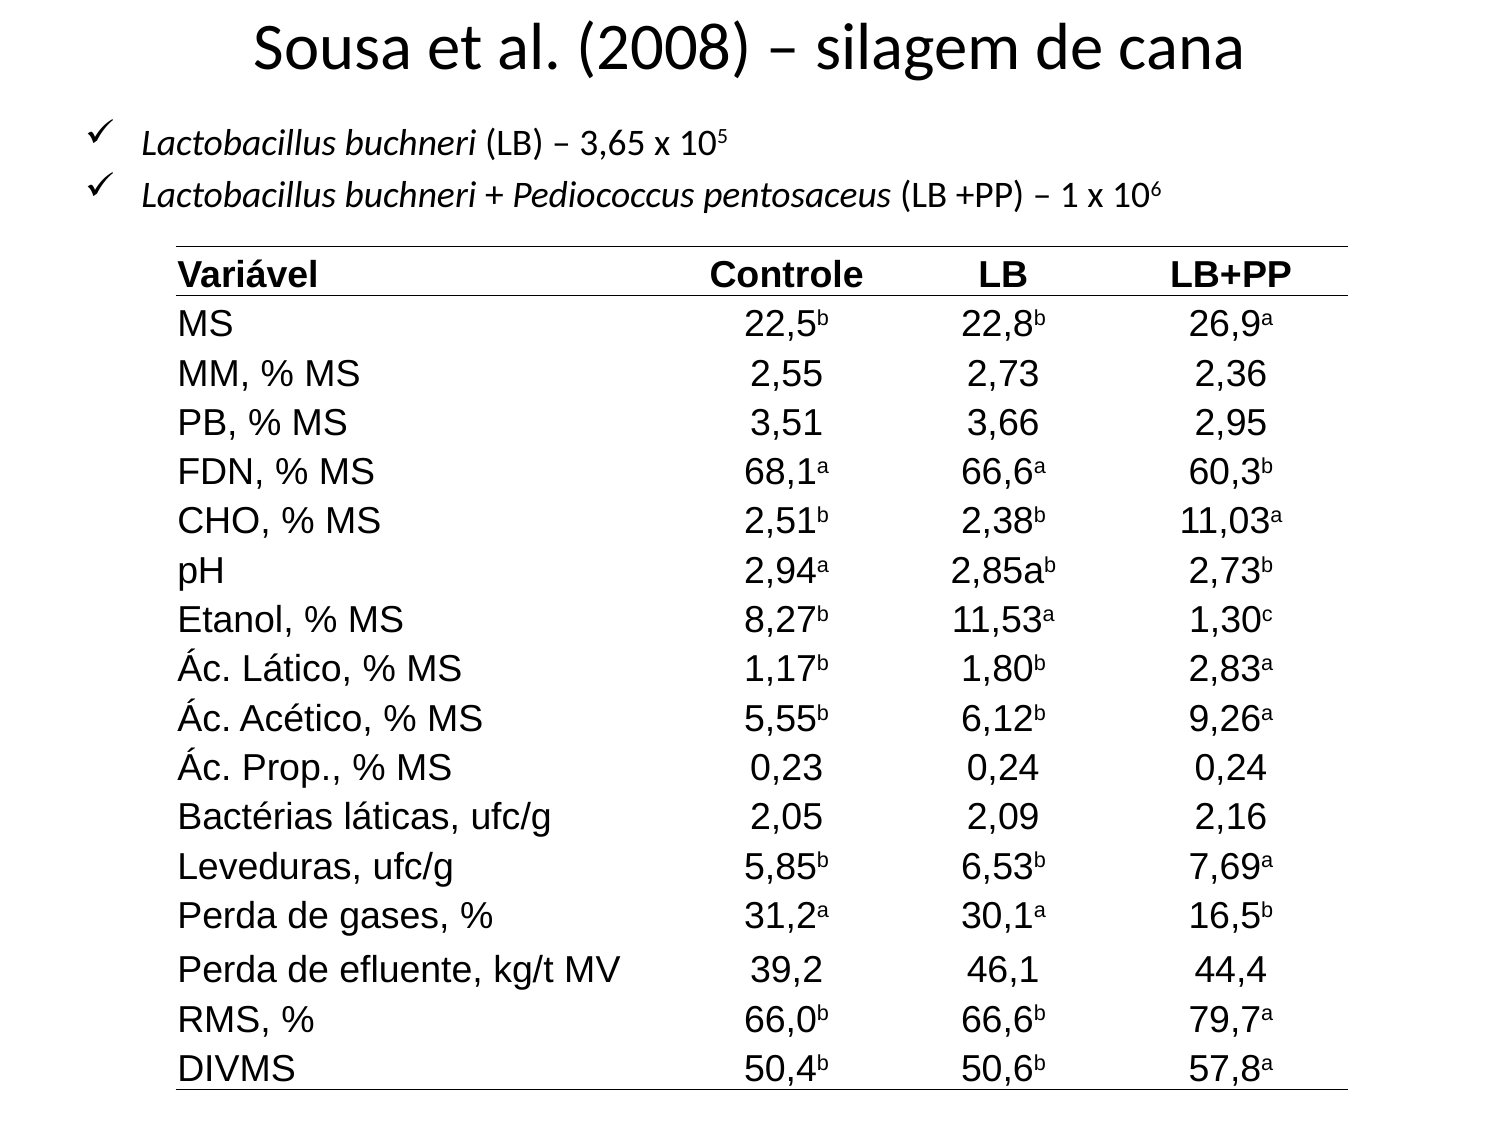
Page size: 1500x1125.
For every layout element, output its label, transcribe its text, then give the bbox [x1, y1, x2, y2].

table_cell 2,16 [1114, 789, 1348, 838]
table_cell 60,3b [1114, 443, 1348, 493]
table_cell 3,51 [681, 394, 892, 443]
table_cell 2,73b [1114, 542, 1348, 591]
table_cell 66,6b [892, 991, 1114, 1040]
table_cell 0,24 [1114, 739, 1348, 789]
table_cell 2,85ab [892, 542, 1114, 591]
table_cell 6,12b [892, 690, 1114, 739]
table_cell 79,7a [1114, 991, 1348, 1040]
table_cell 39,2 [681, 936, 892, 991]
table_cell 8,27b [681, 591, 892, 641]
table_cell 2,73 [892, 345, 1114, 394]
table_cell 2,51b [681, 493, 892, 542]
table_cell 50,6b [892, 1040, 1114, 1089]
table_cell 2,05 [681, 789, 892, 838]
table_cell 7,69a [1114, 838, 1348, 887]
table_cell 1,17b [681, 641, 892, 690]
table_cell 0,23 [681, 739, 892, 789]
table_cell 22,8b [892, 296, 1114, 345]
table_header Controle [681, 247, 892, 295]
table_cell 26,9a [1114, 296, 1348, 345]
table_cell 30,1a [892, 887, 1114, 936]
table_cell 2,95 [1114, 394, 1348, 443]
table_cell Ác. Lático, % MS [176, 641, 681, 690]
table_cell 68,1a [681, 443, 892, 493]
table_cell 11,03a [1114, 493, 1348, 542]
table_cell 2,94a [681, 542, 892, 591]
table_cell FDN, % MS [176, 443, 681, 493]
table_cell 22,5b [681, 296, 892, 345]
table_cell DIVMS [176, 1040, 681, 1089]
table_cell 2,55 [681, 345, 892, 394]
table_cell 50,4b [681, 1040, 892, 1089]
table_header LB+PP [1114, 247, 1348, 295]
table_cell 3,66 [892, 394, 1114, 443]
table_cell 44,4 [1114, 936, 1348, 991]
table_cell 0,24 [892, 739, 1114, 789]
table_cell 2,09 [892, 789, 1114, 838]
table_header Variável [176, 247, 681, 295]
table_header LB [892, 247, 1114, 295]
table_cell pH [176, 542, 681, 591]
table_cell 5,85b [681, 838, 892, 887]
table_cell 2,83a [1114, 641, 1348, 690]
text_box Sousa et al. (2008) – silagem de cana [74, 11, 1425, 200]
table_cell Perda de gases, % [176, 887, 681, 936]
table_cell PB, % MS [176, 394, 681, 443]
table_cell MM, % MS [176, 345, 681, 394]
table_cell 9,26a [1114, 690, 1348, 739]
table_cell Perda de efluente, kg/t MV [176, 936, 681, 991]
table_cell 46,1 [892, 936, 1114, 991]
table_cell Bactérias láticas, ufc/g [176, 789, 681, 838]
table_cell 1,30c [1114, 591, 1348, 641]
table_cell 2,38b [892, 493, 1114, 542]
table_cell 2,36 [1114, 345, 1348, 394]
table_cell 11,53a [892, 591, 1114, 641]
table_cell 1,80b [892, 641, 1114, 690]
table_cell CHO, % MS [176, 493, 681, 542]
table_cell 66,6a [892, 443, 1114, 493]
table_cell MS [176, 296, 681, 345]
table_cell RMS, % [176, 991, 681, 1040]
table_cell 16,5b [1114, 887, 1348, 936]
table_cell 5,55b [681, 690, 892, 739]
table_cell 66,0b [681, 991, 892, 1040]
text_box Lactobacillus buchneri (LB) – 3,65 x 105 Lactobacillus buchneri + Pediococcus pentosaceus (LB +PP) – 1 x 106 [70, 110, 1421, 223]
table_cell 57,8a [1114, 1040, 1348, 1089]
table_cell Ác. Acético, % MS [176, 690, 681, 739]
table_cell Etanol, % MS [176, 591, 681, 641]
table_cell 31,2a [681, 887, 892, 936]
table_cell Leveduras, ufc/g [176, 838, 681, 887]
table_cell 6,53b [892, 838, 1114, 887]
table_cell Ác. Prop., % MS [176, 739, 681, 789]
